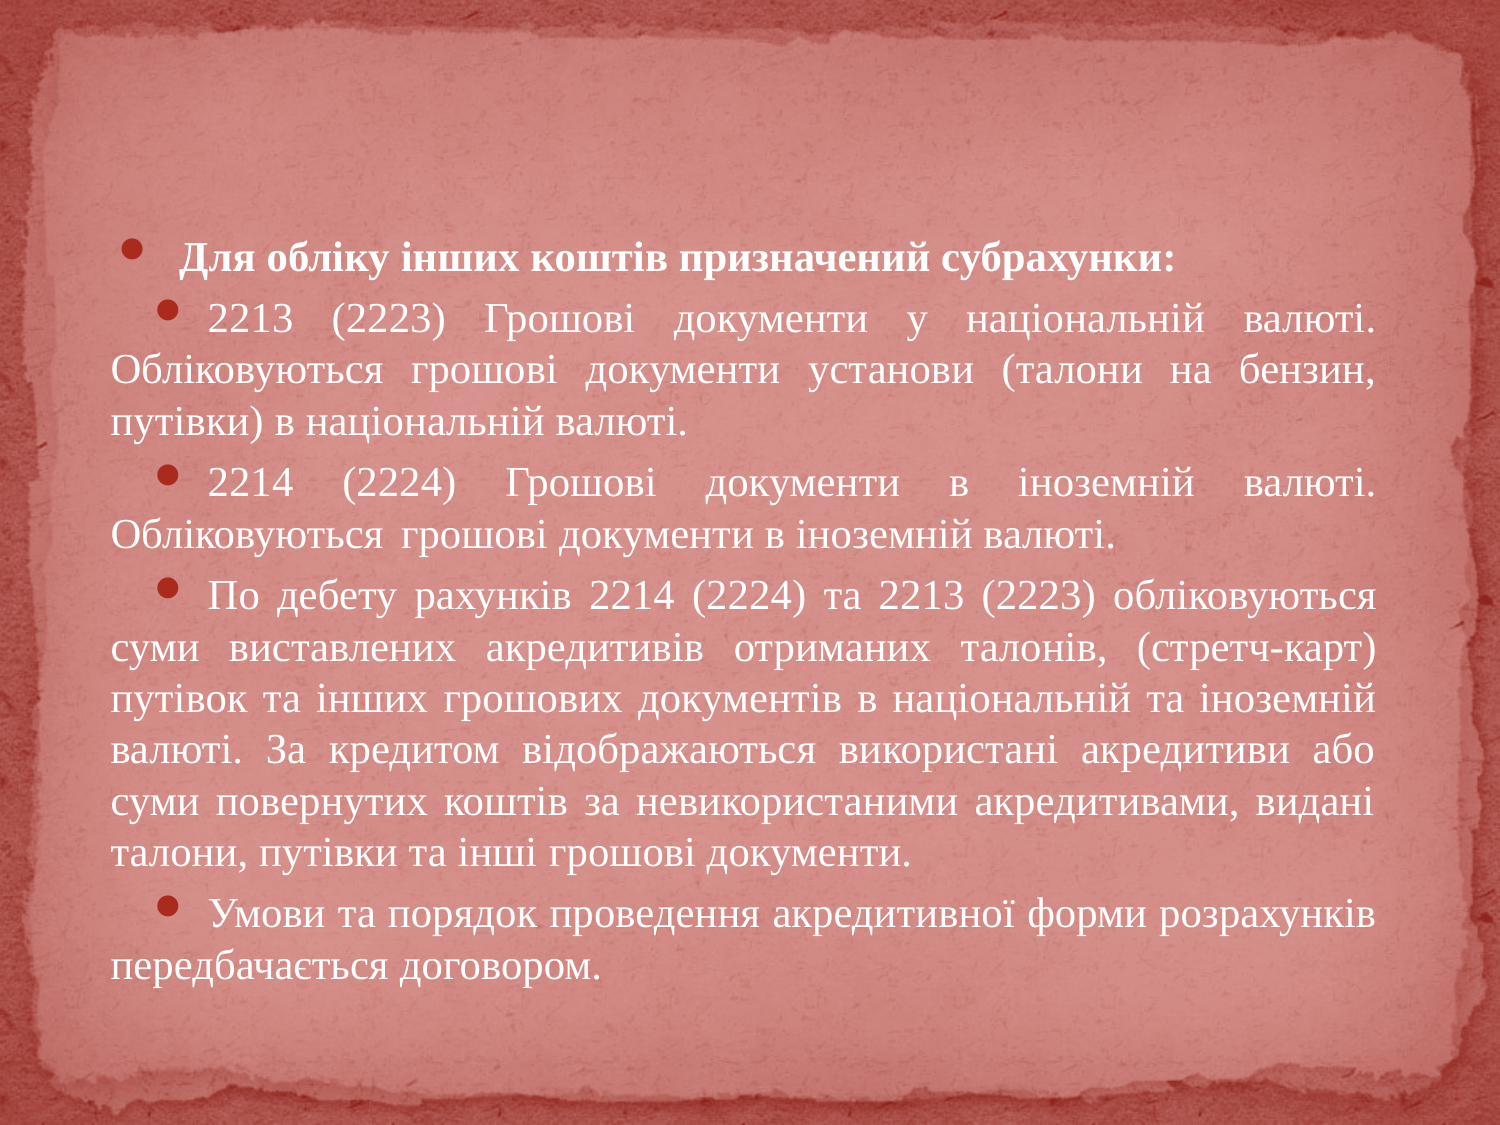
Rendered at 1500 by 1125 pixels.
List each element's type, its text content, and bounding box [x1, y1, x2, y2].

list Для обліку інших коштів призначений субрахунки: 2213 (2223) Грошові документи у національній валюті. Обліковуються грошові документи установи (талони на бензин, путівки) в національній валюті. 2214 (2224) Грошові документи в іноземній валюті. Обліковуються грошові документи в іноземній валюті. По дебету рахунків 2214 (2224) та 2213 (2223) обліковуються суми виставлених акредитивів отриманих талонів, (стретч-карт) путівок та інших грошових документів в національній та іноземній валюті. За кредитом відображаються використані акредитиви або суми повернутих коштів за невикористаними акредитивами, видані талони, путівки та інші грошові документи. Умови та порядок проведення акредитивної форми розрахунків передбачається договором. [75, 249, 1425, 1000]
